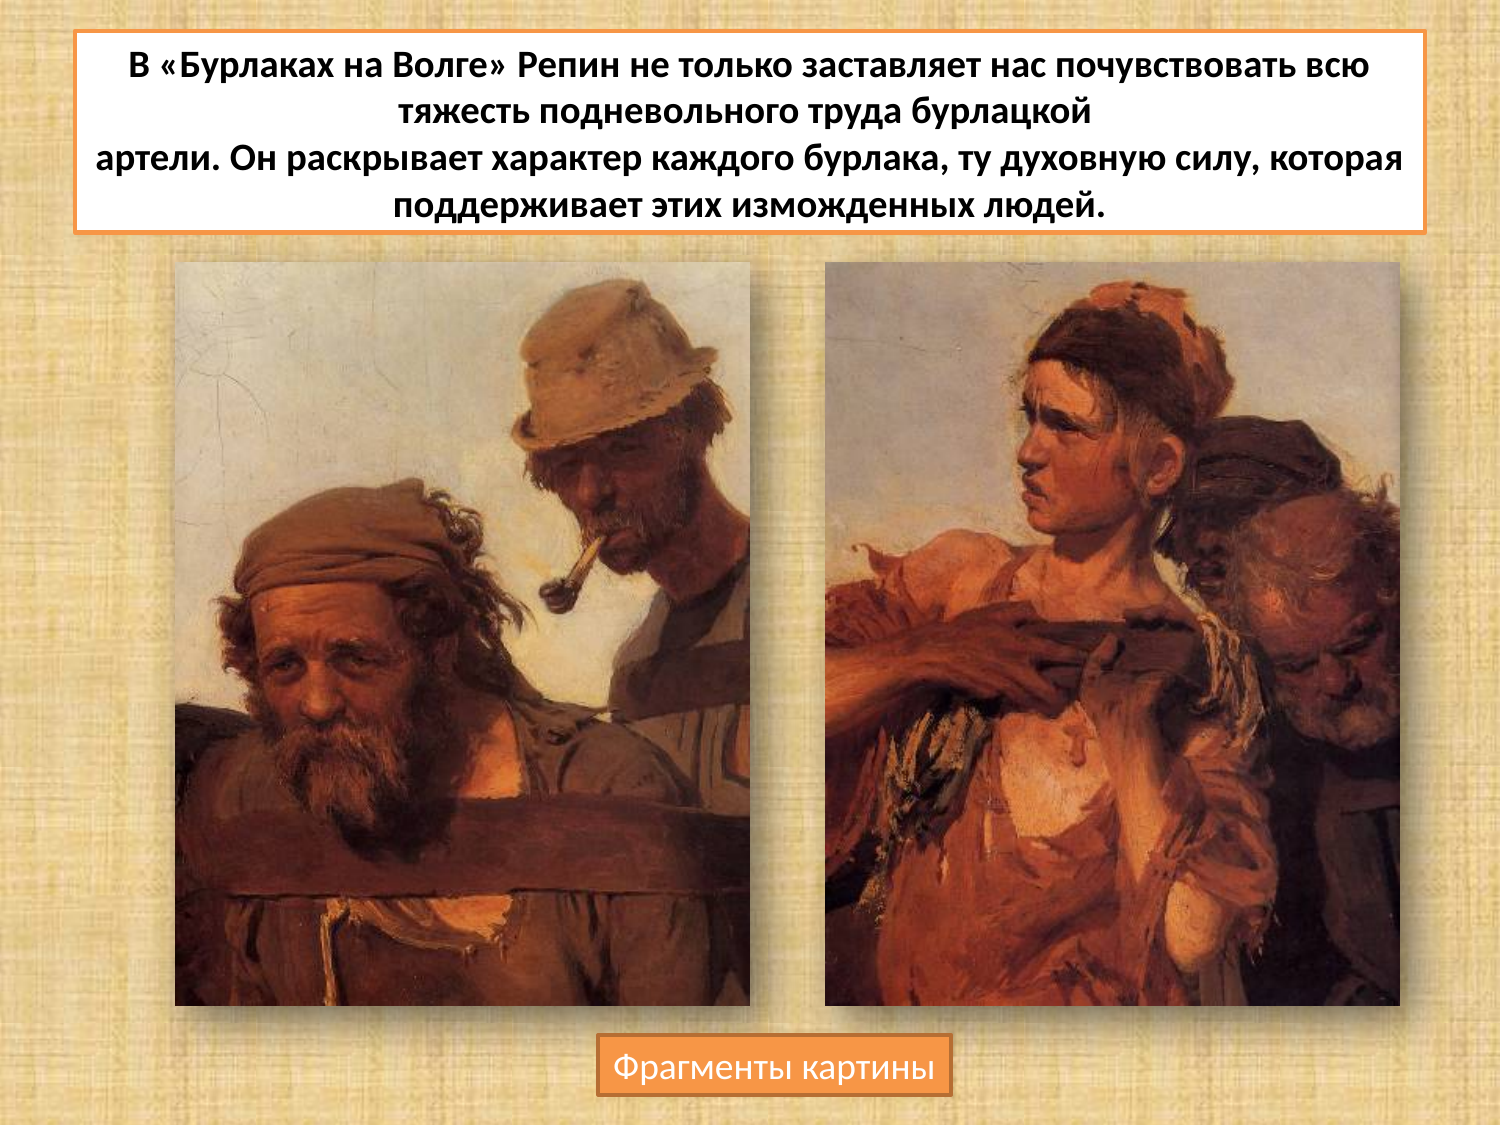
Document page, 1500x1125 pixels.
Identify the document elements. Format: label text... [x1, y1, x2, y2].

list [174, 262, 750, 1006]
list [824, 262, 1400, 1006]
title В «Бурлаках на Волге» Репин не только заставляет нас почувствовать всю тяжесть подневольного труда бурлацкой артели. Он раскрывает характер каждого бурлака, ту духовную силу, которая поддерживает этих изможденных людей. [73, 29, 1427, 235]
picture [0, 0, 1500, 1125]
text_box Фрагменты картины [596, 1033, 953, 1097]
